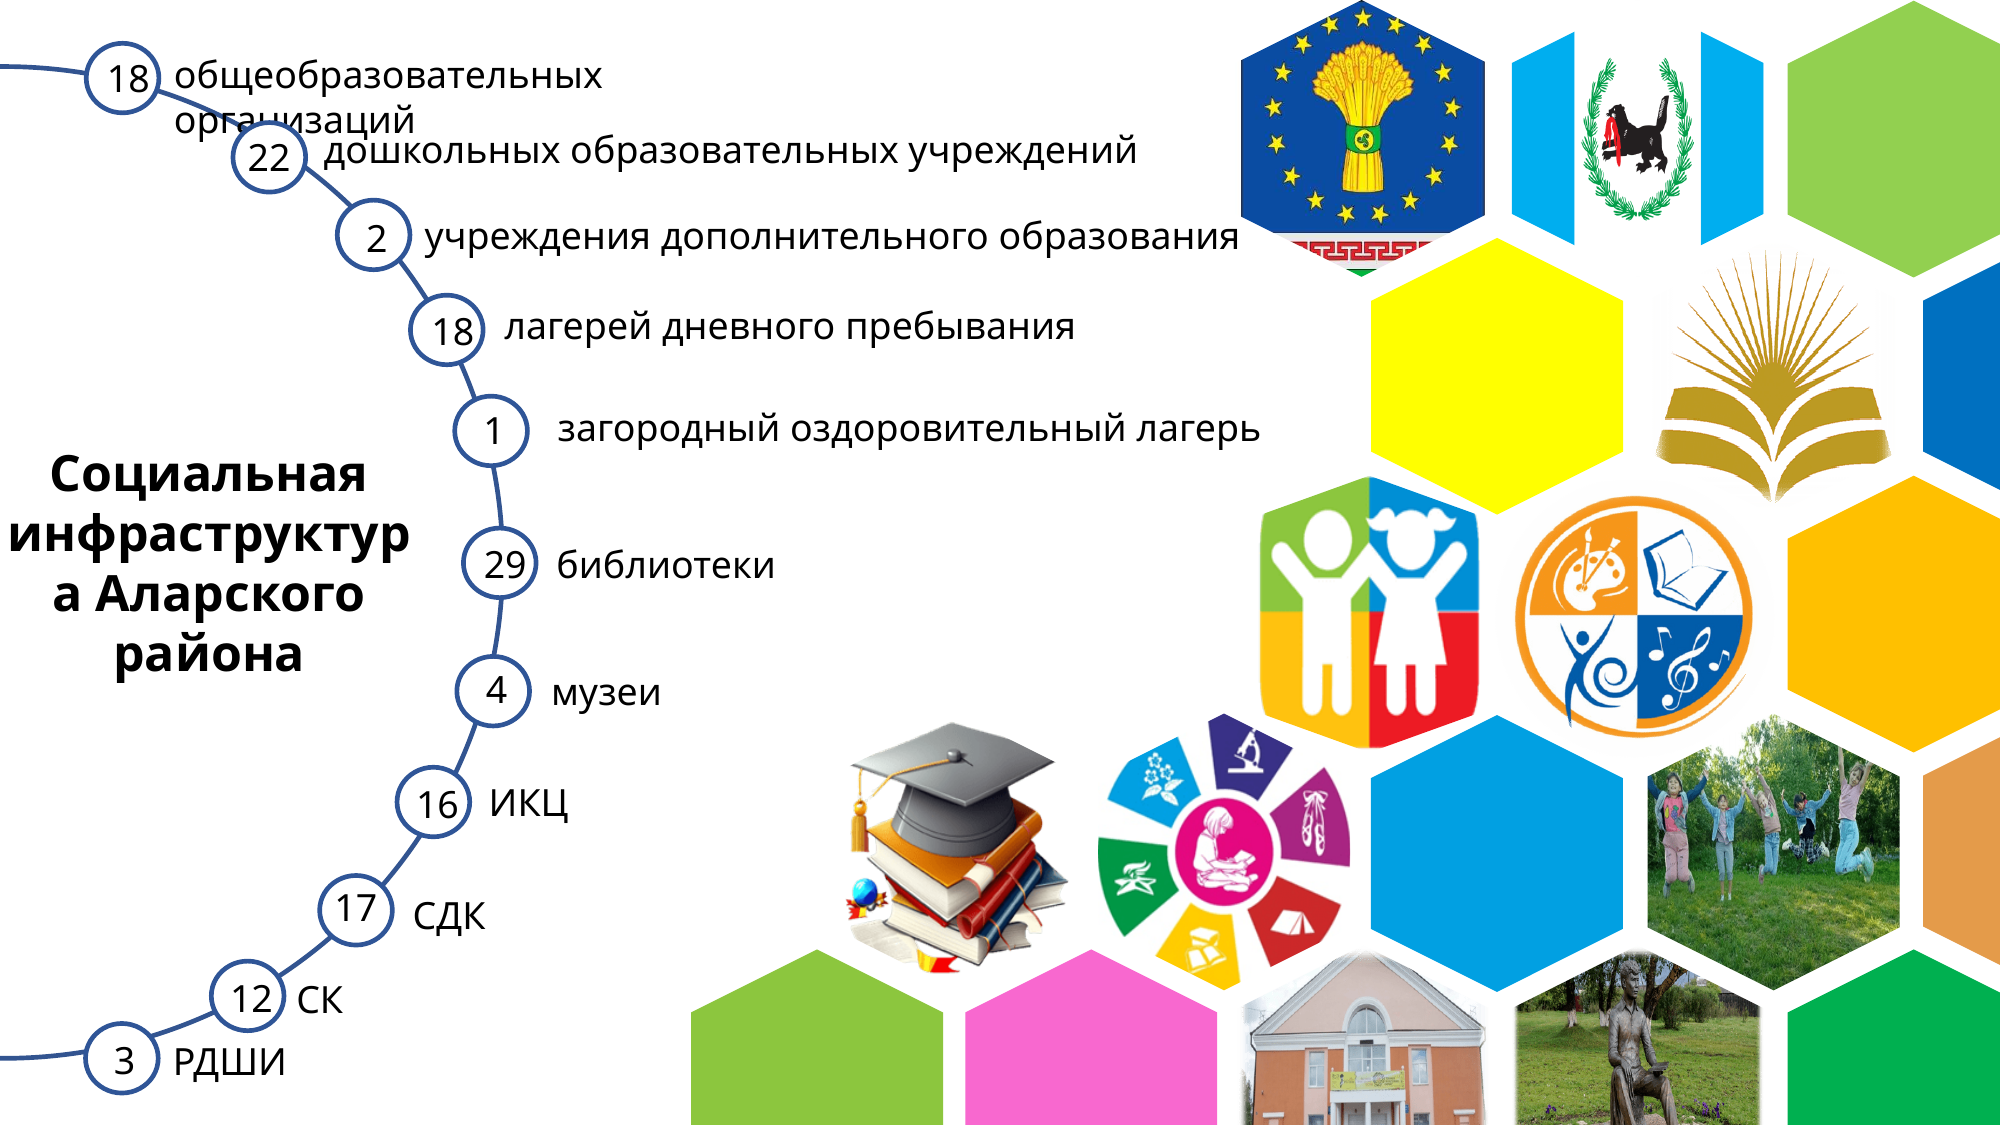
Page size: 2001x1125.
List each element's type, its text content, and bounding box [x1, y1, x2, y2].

text_box лагерей дневного пребывания [489, 294, 1358, 355]
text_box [211, 961, 309, 1031]
text_box библиотеки [565, 533, 823, 594]
text_box [1370, 236, 1625, 469]
text_box [0, 65, 503, 1060]
text_box [1922, 261, 2000, 492]
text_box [454, 396, 565, 466]
text_box общеобразовательных организаций [159, 43, 848, 148]
text_box Социальная инфраструктура Аларского района [0, 433, 439, 689]
text_box учреждения дополнительного образования [448, 204, 1279, 265]
text_box [1176, 474, 1400, 754]
picture [1400, 469, 1869, 763]
text_box СК [309, 968, 407, 1029]
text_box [396, 767, 513, 837]
text_box [1096, 712, 1352, 992]
text_box [964, 948, 1219, 1125]
picture [1400, 508, 1456, 571]
text_box [1646, 760, 1901, 992]
text_box [1786, 948, 2000, 1125]
text_box [1510, 0, 1765, 278]
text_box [410, 295, 513, 365]
text_box РДШИ [159, 1030, 331, 1091]
text_box [1922, 736, 2000, 967]
text_box дошкольных образовательных учреждений [308, 119, 1178, 179]
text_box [463, 528, 565, 598]
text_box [456, 656, 568, 726]
text_box [1234, 0, 1489, 278]
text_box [319, 875, 396, 946]
text_box [690, 948, 945, 1125]
text_box [1869, 474, 2000, 754]
text_box [1369, 762, 1624, 994]
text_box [85, 1023, 159, 1094]
text_box [1646, 236, 1901, 469]
text_box СДК [397, 884, 523, 945]
text_box [1236, 944, 1491, 1125]
text_box [829, 711, 1084, 991]
text_box музеи [568, 660, 818, 721]
text_box [1510, 944, 1765, 1125]
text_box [337, 200, 448, 270]
text_box загородный оздоровительный лагерь [565, 396, 1377, 457]
text_box ИКЦ [513, 771, 755, 832]
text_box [232, 122, 329, 193]
text_box [1786, 0, 2000, 279]
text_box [86, 43, 189, 113]
